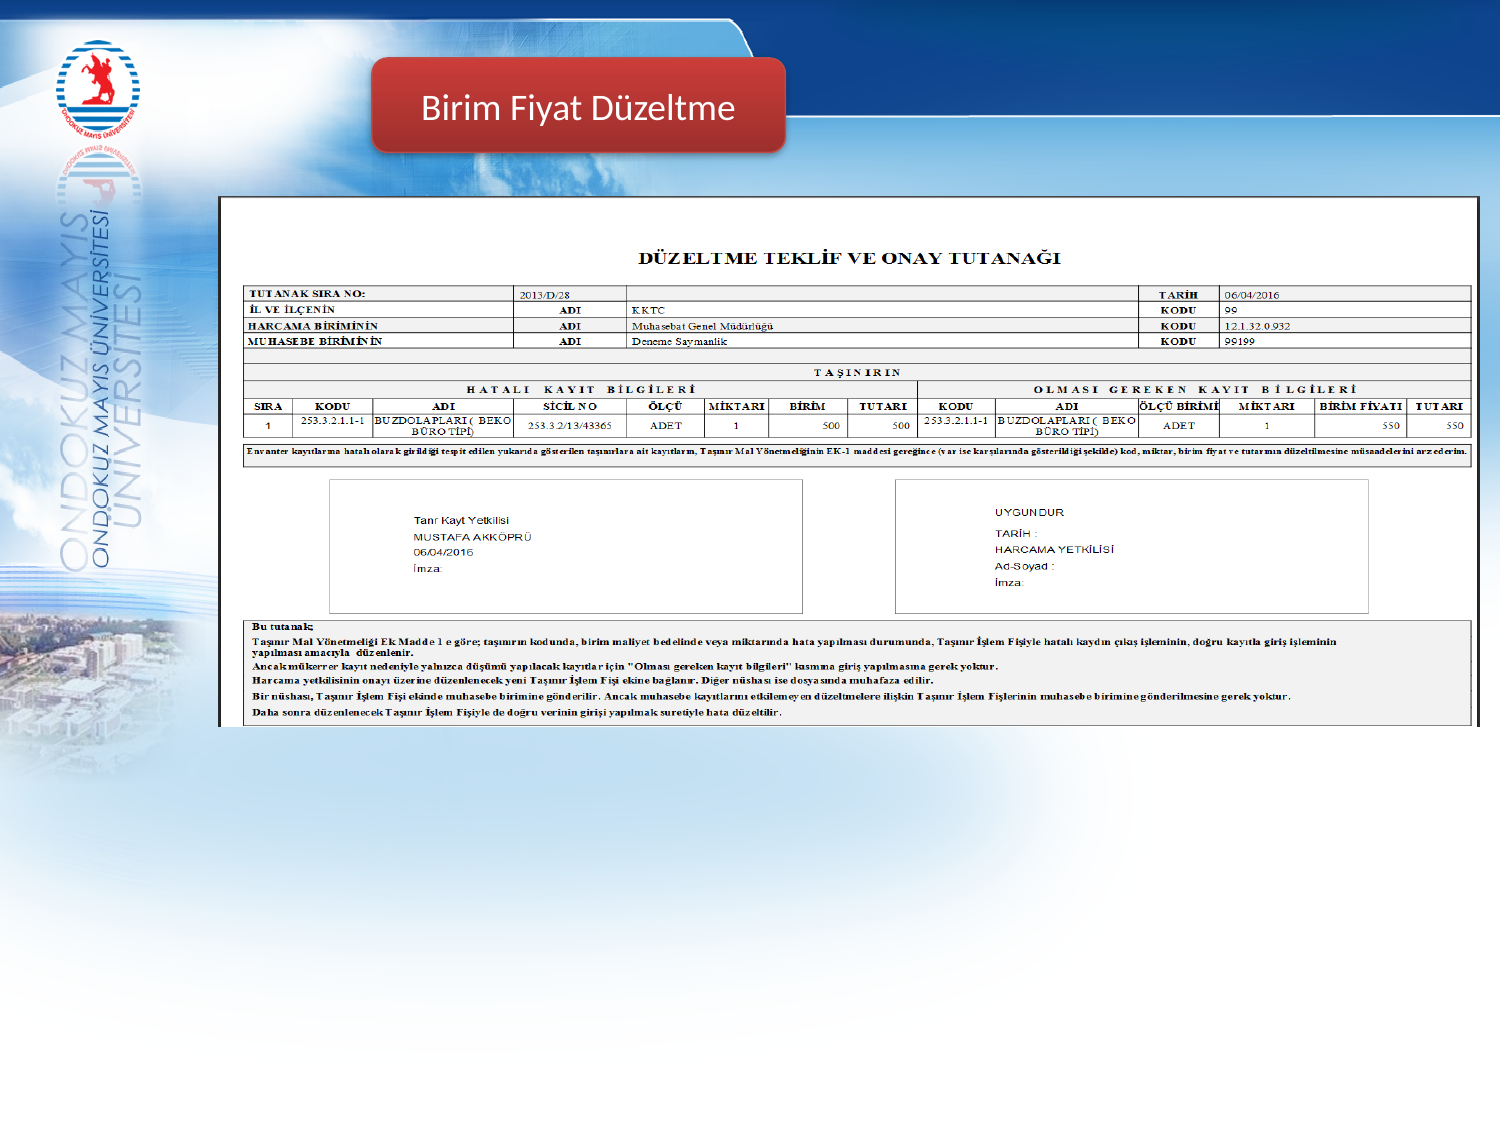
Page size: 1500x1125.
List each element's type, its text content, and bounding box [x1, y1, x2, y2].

text_box Birim Fiyat Düzeltme [371, 57, 787, 154]
picture [0, 0, 1500, 1125]
text_box [147, 126, 1457, 272]
